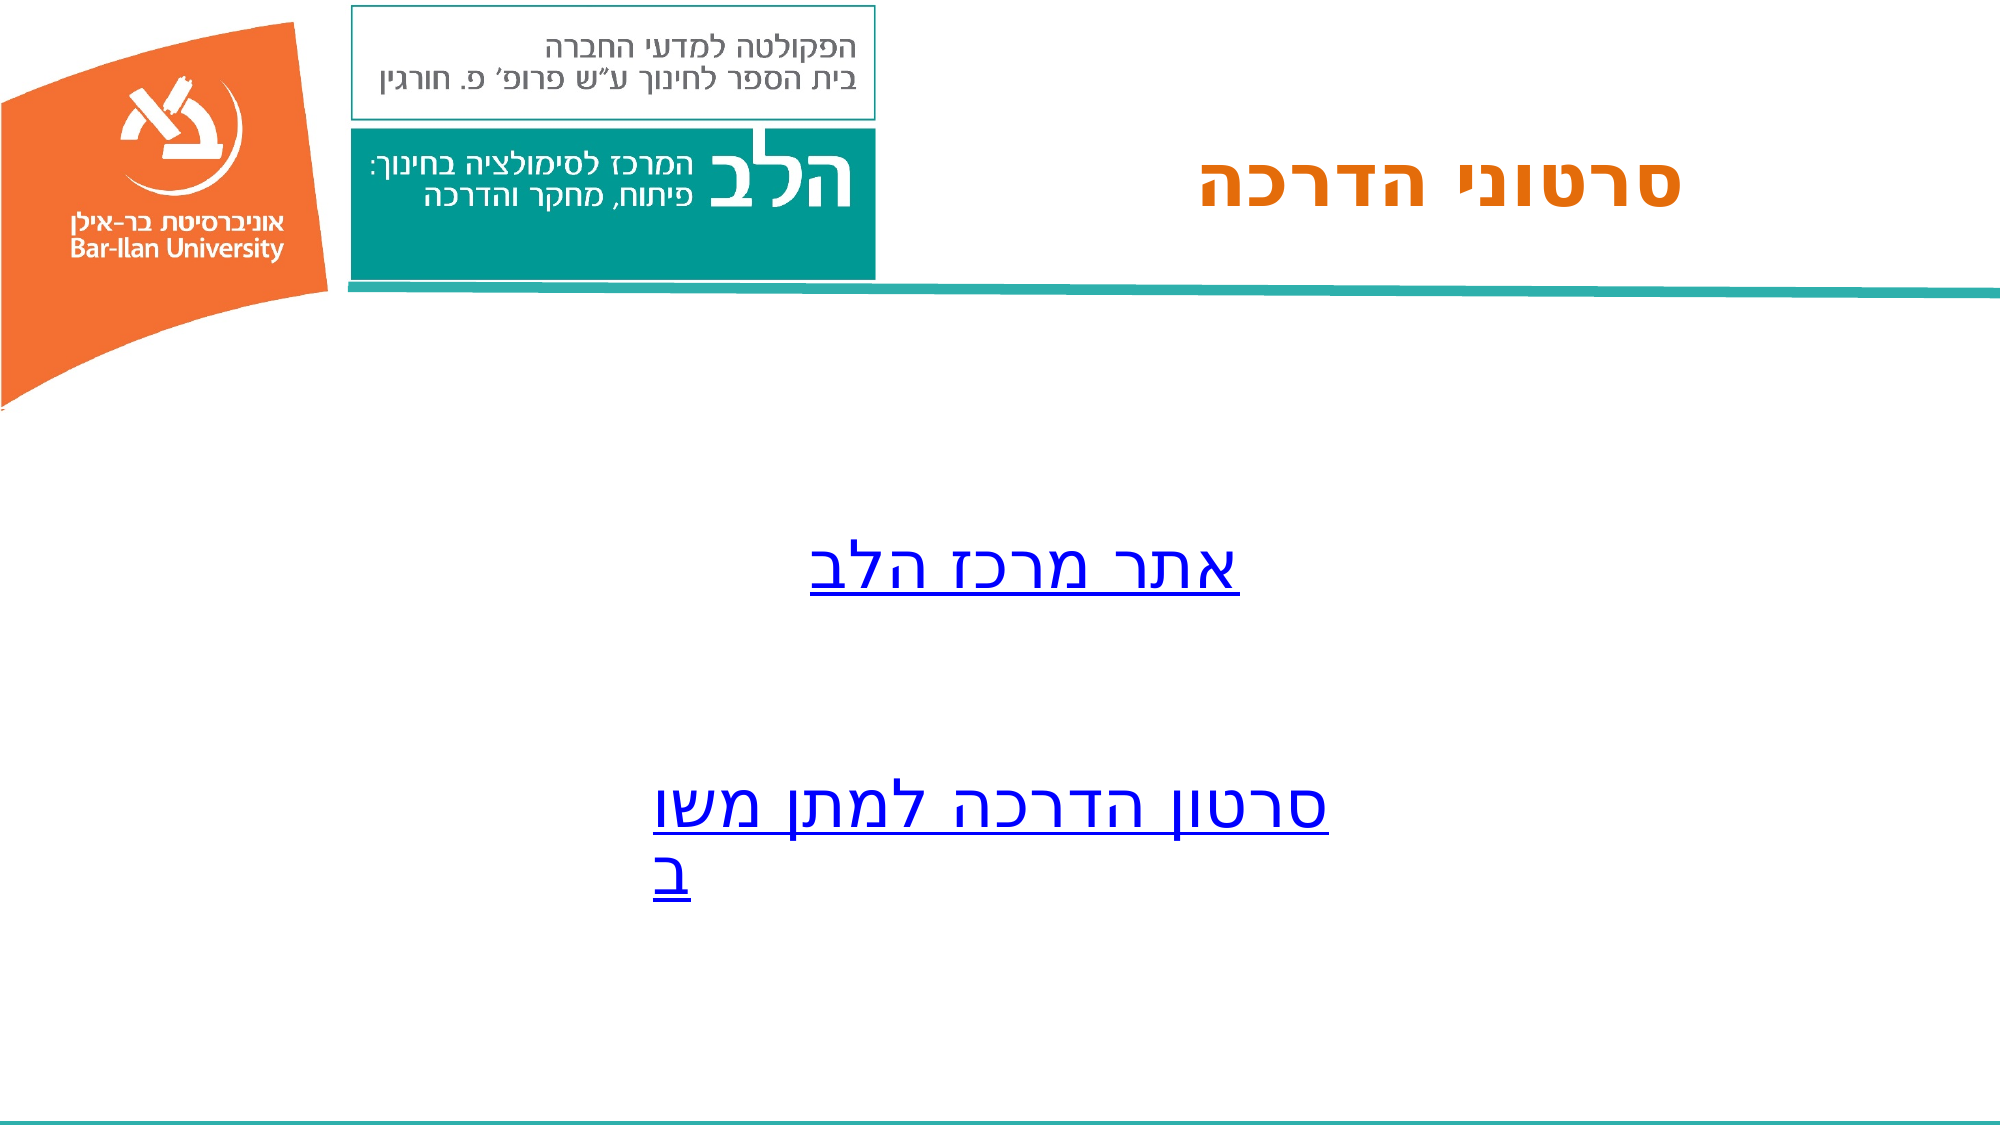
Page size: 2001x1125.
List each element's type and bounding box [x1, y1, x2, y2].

text_box [0, 0, 2000, 1125]
